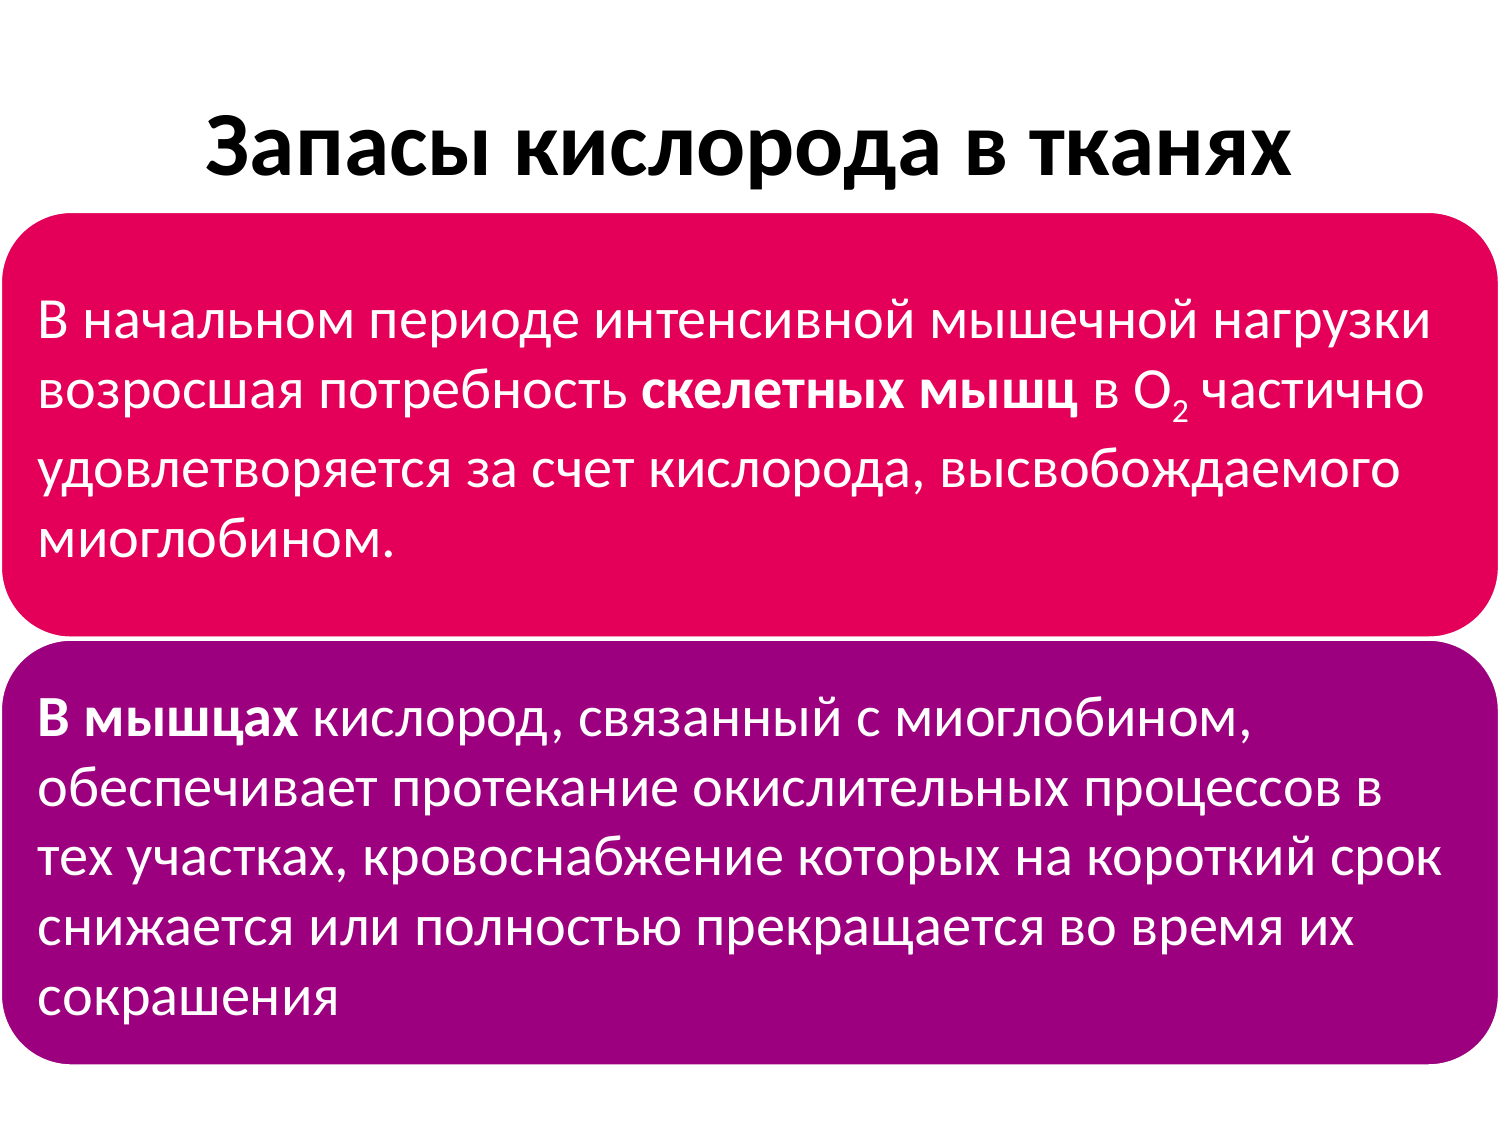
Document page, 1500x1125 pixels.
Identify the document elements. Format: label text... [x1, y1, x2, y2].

title Запасы кислорода в тканях [74, 44, 1426, 208]
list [0, 210, 1500, 1067]
